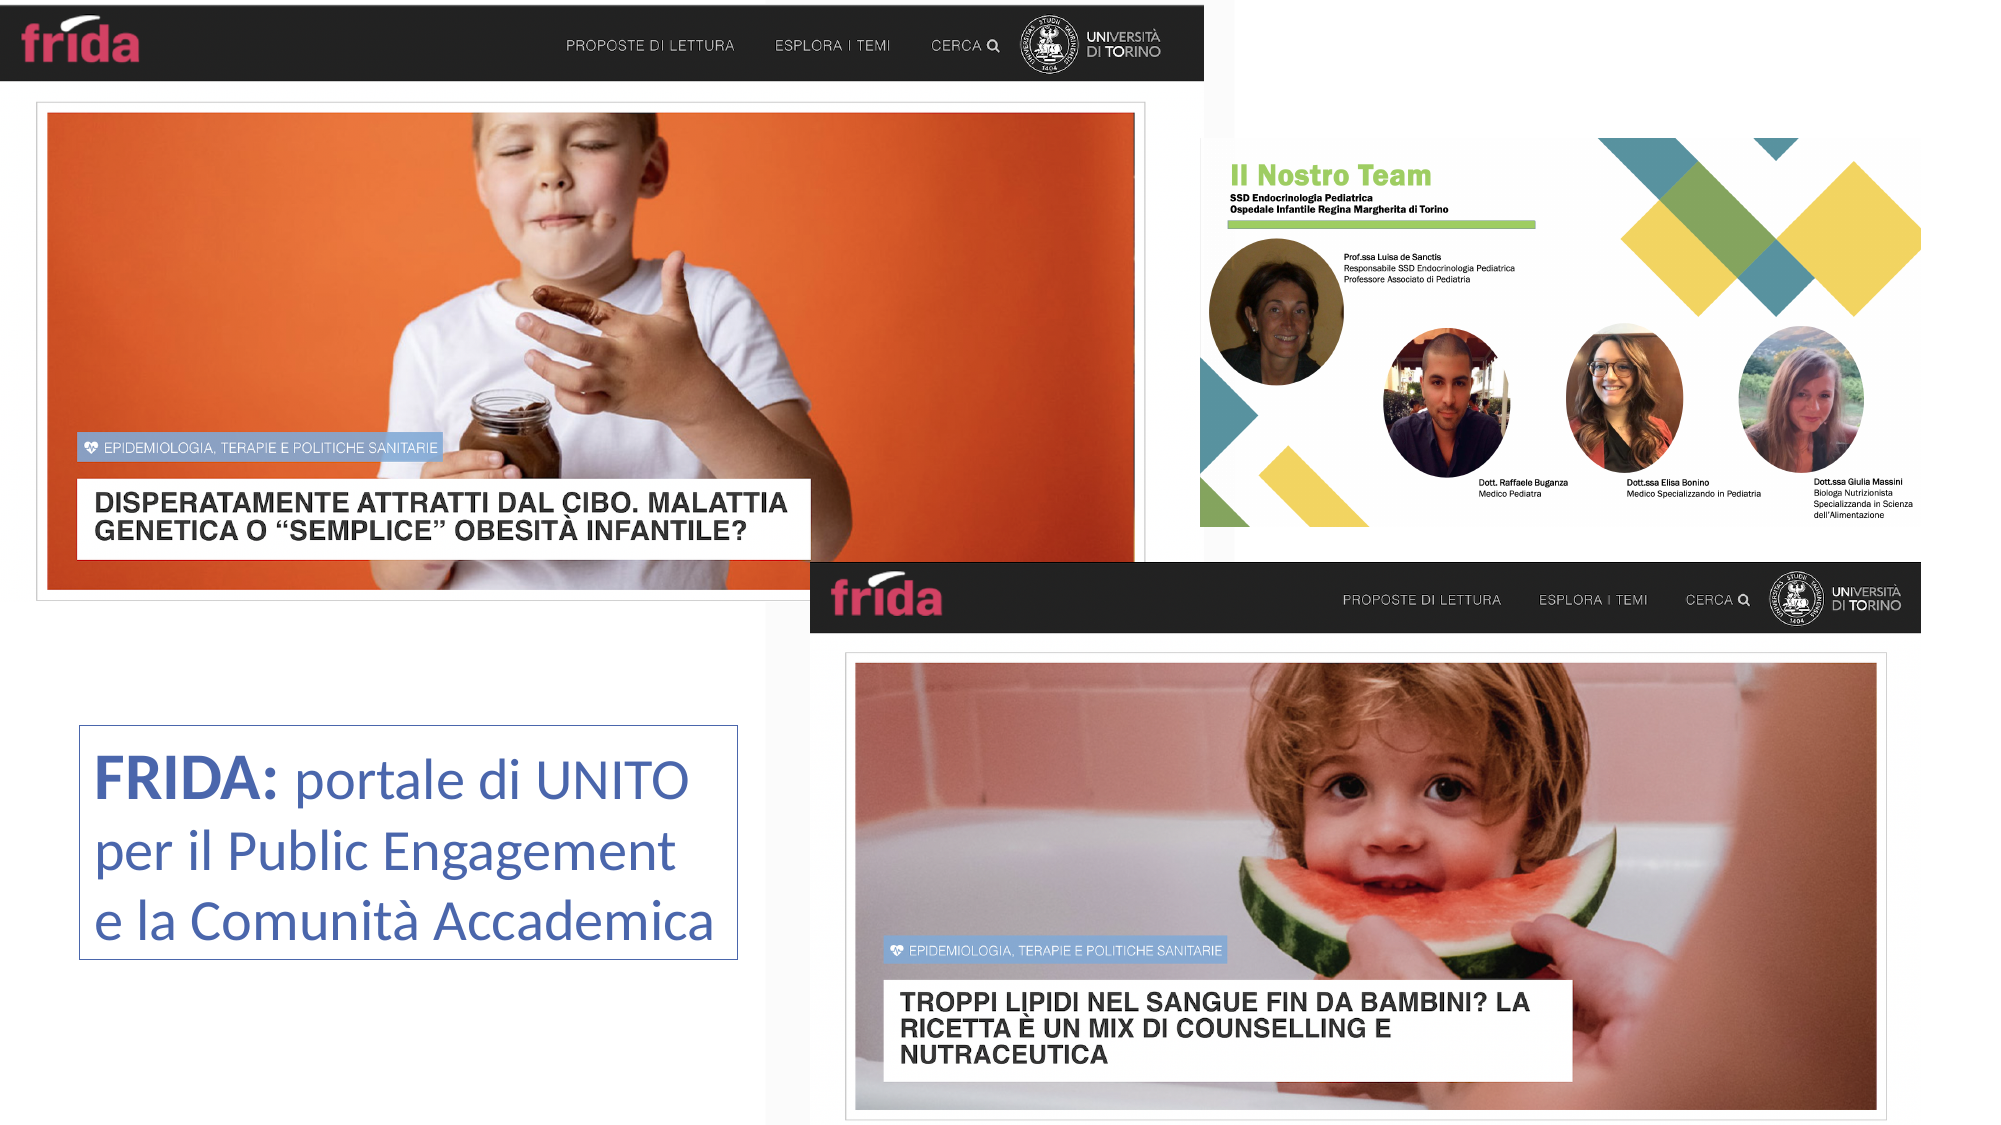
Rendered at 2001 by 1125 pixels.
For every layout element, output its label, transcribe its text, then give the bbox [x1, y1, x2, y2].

picture [0, 3, 1921, 1125]
text_box FRIDA: portale di UNITO per il Public Engagement e la Comunità Accademica [79, 725, 738, 960]
